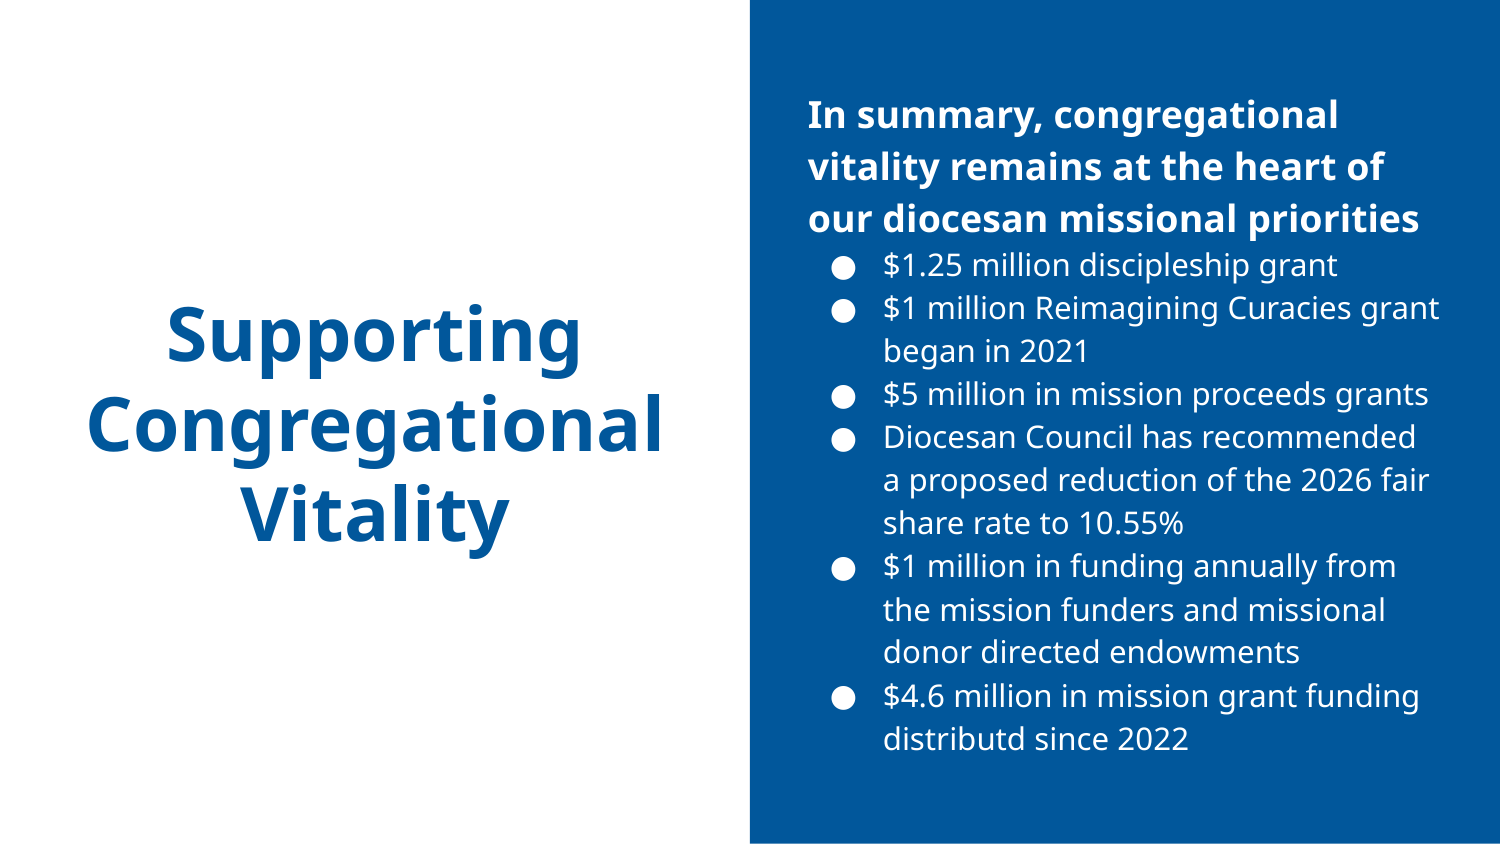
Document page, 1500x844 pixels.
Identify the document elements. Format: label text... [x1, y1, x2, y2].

list In summary, congregational vitality remains at the heart of our diocesan missional priorities $1.25 million discipleship grant $1 million Reimagining Curacies grant began in 2021 $5 million in mission proceeds grants Diocesan Council has recommended a proposed reduction of the 2026 fair share rate to 10.55% $1 million in funding annually from the mission funders and missional donor directed endowments $4.6 million in mission grant funding distributd since 2022 [792, 260, 1457, 844]
title Supporting Congregational Vitality [43, 313, 708, 530]
